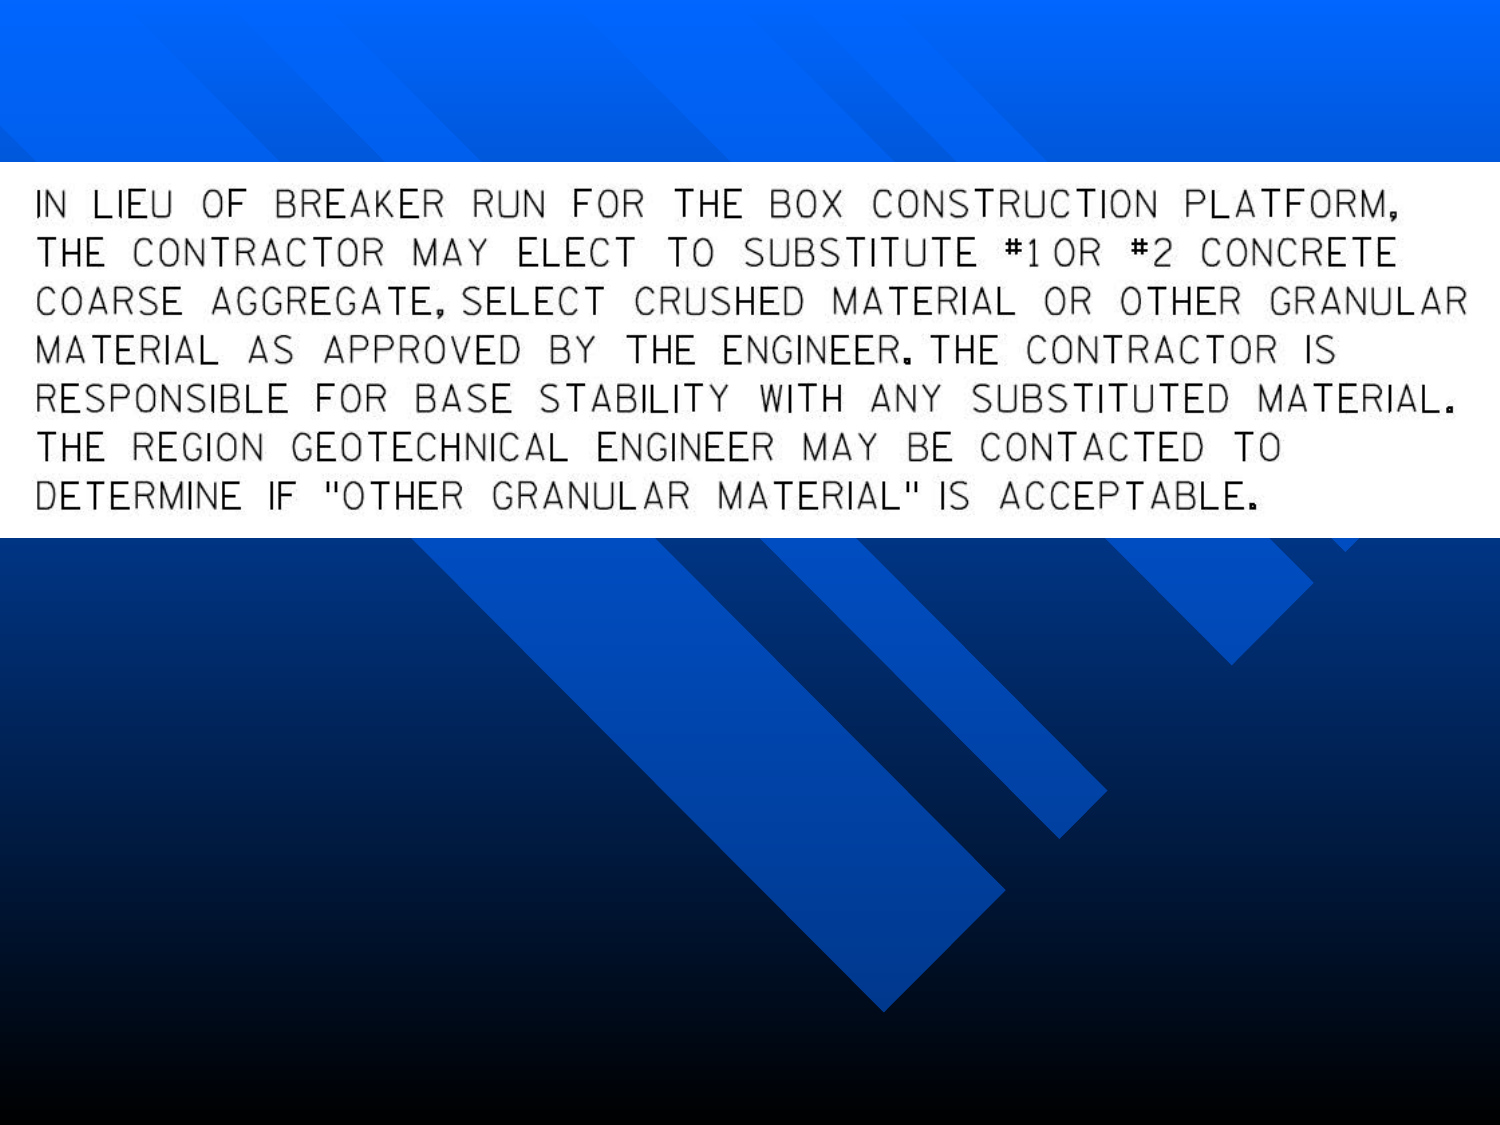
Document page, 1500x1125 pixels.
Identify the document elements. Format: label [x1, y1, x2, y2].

picture [0, 162, 1500, 538]
